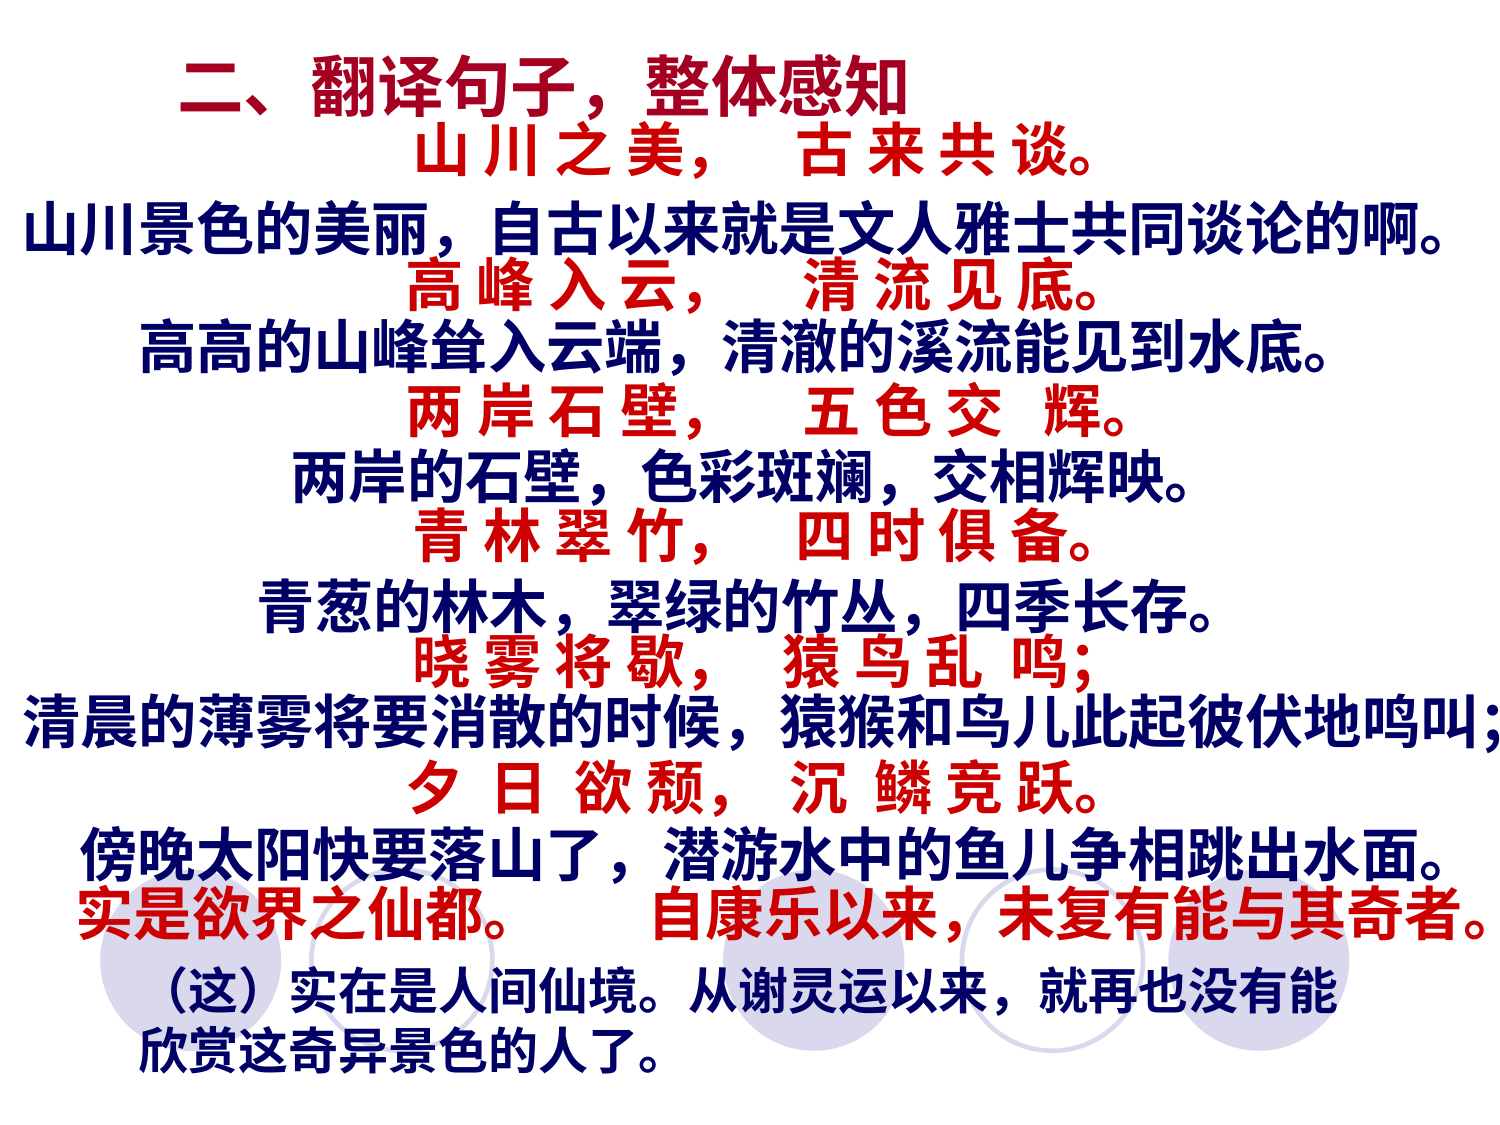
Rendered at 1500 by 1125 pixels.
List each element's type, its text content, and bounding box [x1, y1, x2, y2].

text_box （这）实在是人间仙境。从谢灵运以来，就再也没有能欣赏这奇异景色的人了。 [123, 952, 1362, 1087]
text_box 山 川 之 美， 古 来 共 谈。 高 峰 入 云， 清 流 见 底。 两 岸 石 壁， 五 色 交 辉。 青 林 翠 竹， 四 时 俱 备。 晓 雾 将 歇， 猿 鸟 乱 鸣； 夕 日 欲 颓， 沉 鳞 竞 跃。 实是欲界之仙都。 自康乐以来，未复有能与其奇者。 [39, 270, 1500, 678]
text_box 山 川 之 美， 古 来 共 谈。 高 峰 入 云， 清 流 见 底。 两 岸 石 壁， 五 色 交 辉。 青 林 翠 竹， 四 时 俱 备。 晓 雾 将 歇， 猿 鸟 乱 鸣； 夕 日 欲 颓， 沉 鳞 竞 跃。 实是欲界之仙都。 自康乐以来，未复有能与其奇者。 [39, 113, 1500, 184]
text_box 两岸的石壁，色彩斑斓，交相辉映。 [276, 432, 1376, 518]
text_box 高高的山峰耸入云端，清澈的溪流能见到水底。 [123, 302, 1412, 388]
text_box 山 川 之 美， 古 来 共 谈。 高 峰 入 云， 清 流 见 底。 两 岸 石 壁， 五 色 交 辉。 青 林 翠 竹， 四 时 俱 备。 晓 雾 将 歇， 猿 鸟 乱 鸣； 夕 日 欲 颓， 沉 鳞 竞 跃。 实是欲界之仙都。 自康乐以来，未复有能与其奇者。 [39, 763, 1500, 1019]
text_box 二、翻译句子，整体感知 [162, 37, 1129, 133]
text_box 傍晚太阳快要落山了，潜游水中的鱼儿争相跳出水面。 [64, 810, 1461, 896]
text_box 清晨的薄雾将要消散的时候，猿猴和鸟儿此起彼伏地鸣叫； [0, 678, 1500, 763]
text_box 青葱的林木，翠绿的竹丛，四季长存。 [242, 562, 1243, 648]
text_box 山川景色的美丽，自古以来就是文人雅士共同谈论的啊。 [0, 184, 1500, 270]
